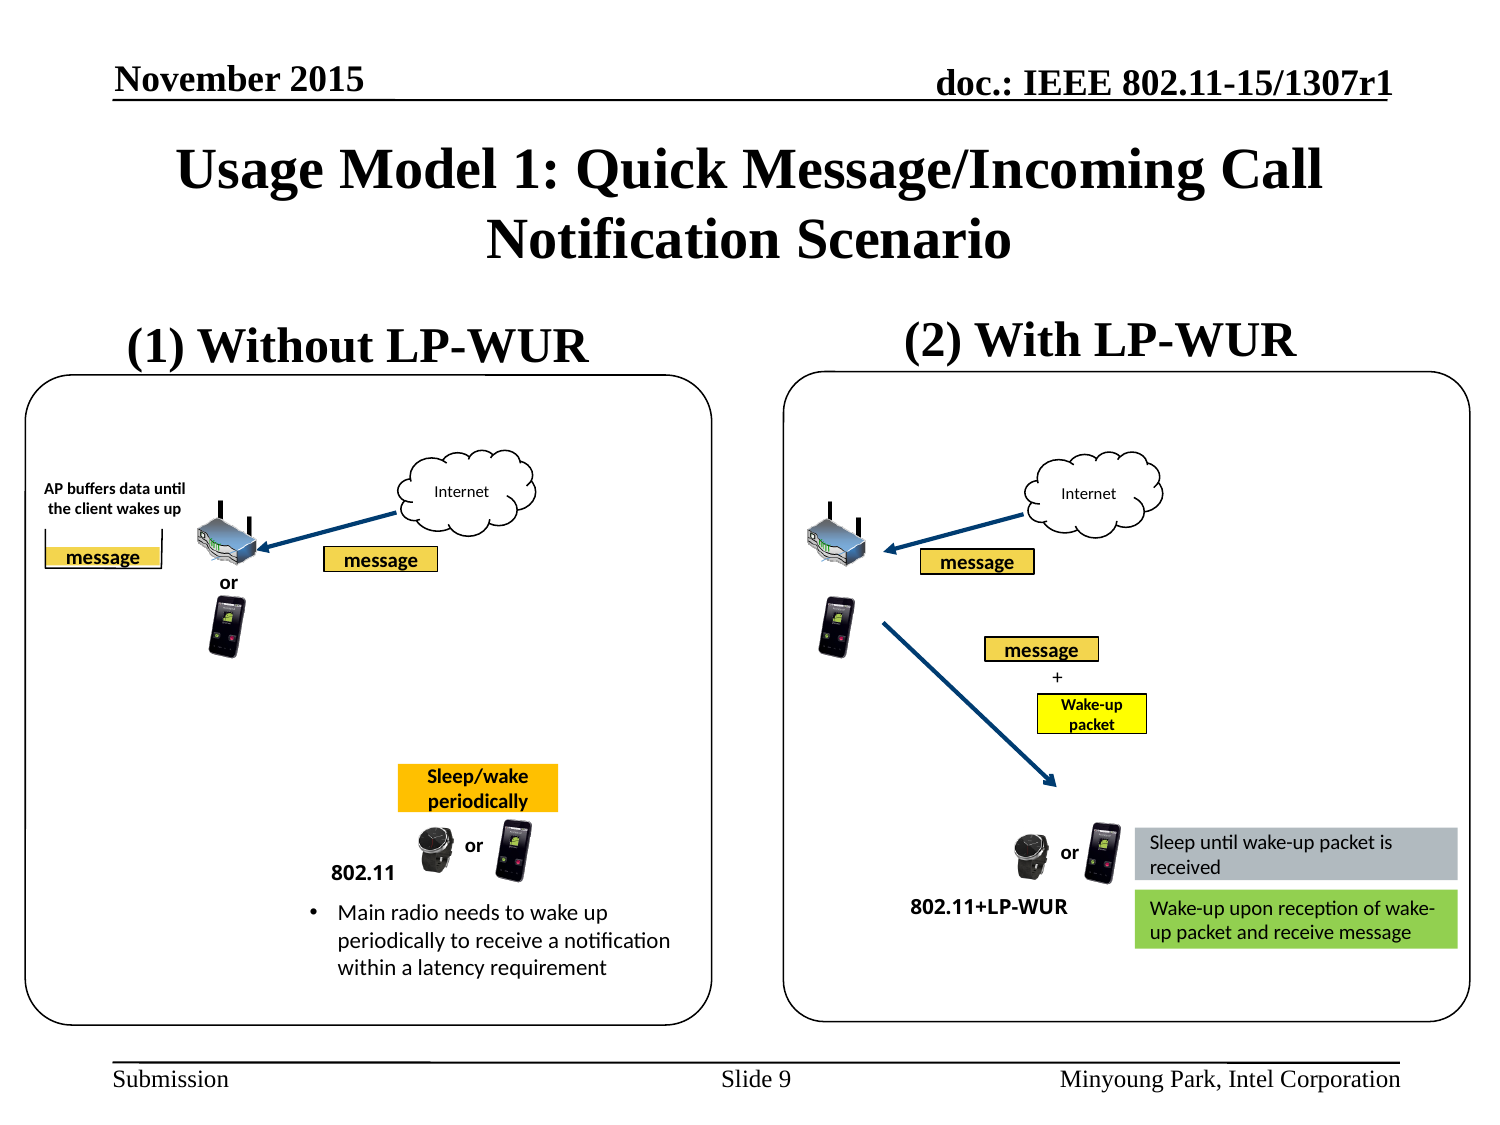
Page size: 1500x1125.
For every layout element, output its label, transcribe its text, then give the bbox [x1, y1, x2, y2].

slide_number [114, 54, 423, 100]
picture [1080, 815, 1126, 889]
picture [804, 500, 868, 570]
picture [416, 820, 455, 874]
picture [195, 499, 259, 569]
picture [1012, 827, 1051, 881]
slide_number Slide 9 [712, 1061, 800, 1123]
picture [204, 589, 250, 662]
text_box [25, 374, 712, 1026]
title Usage Model 1: Quick Message/Incoming Call Notification Scenario [112, 112, 1388, 288]
footer Minyoung Park, Intel Corporation [878, 1061, 1402, 1093]
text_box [882, 622, 1057, 788]
picture [813, 589, 859, 663]
text_box [783, 371, 1470, 1022]
text_box (2) With LP-WUR [888, 299, 1500, 975]
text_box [882, 513, 1024, 553]
picture [491, 813, 536, 886]
list (1) Without LP-WUR [111, 304, 750, 980]
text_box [263, 512, 397, 551]
